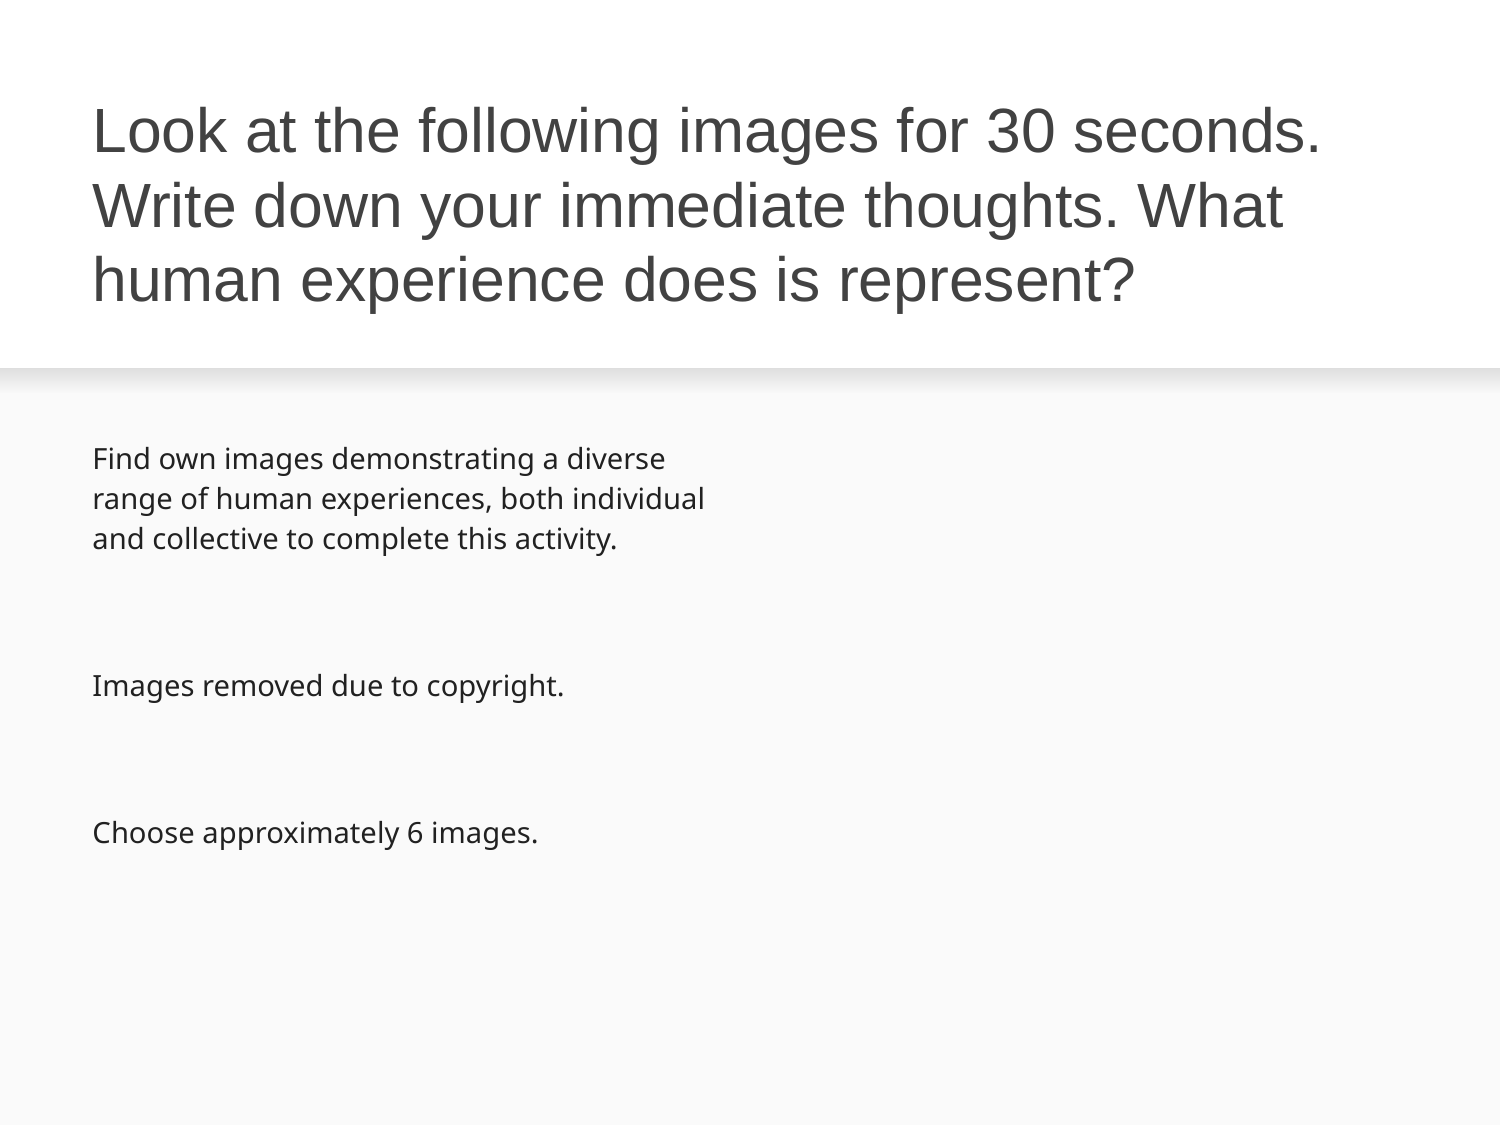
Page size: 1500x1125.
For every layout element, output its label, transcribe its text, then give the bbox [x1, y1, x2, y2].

title Look at the following images for 30 seconds. Write down your immediate thoughts. What human experience does is represent? [77, 161, 1427, 330]
list Find own images demonstrating a diverse range of human experiences, both individual and collective to complete this activity. Images removed due to copyright. Choose approximately 6 images. [77, 419, 734, 1013]
